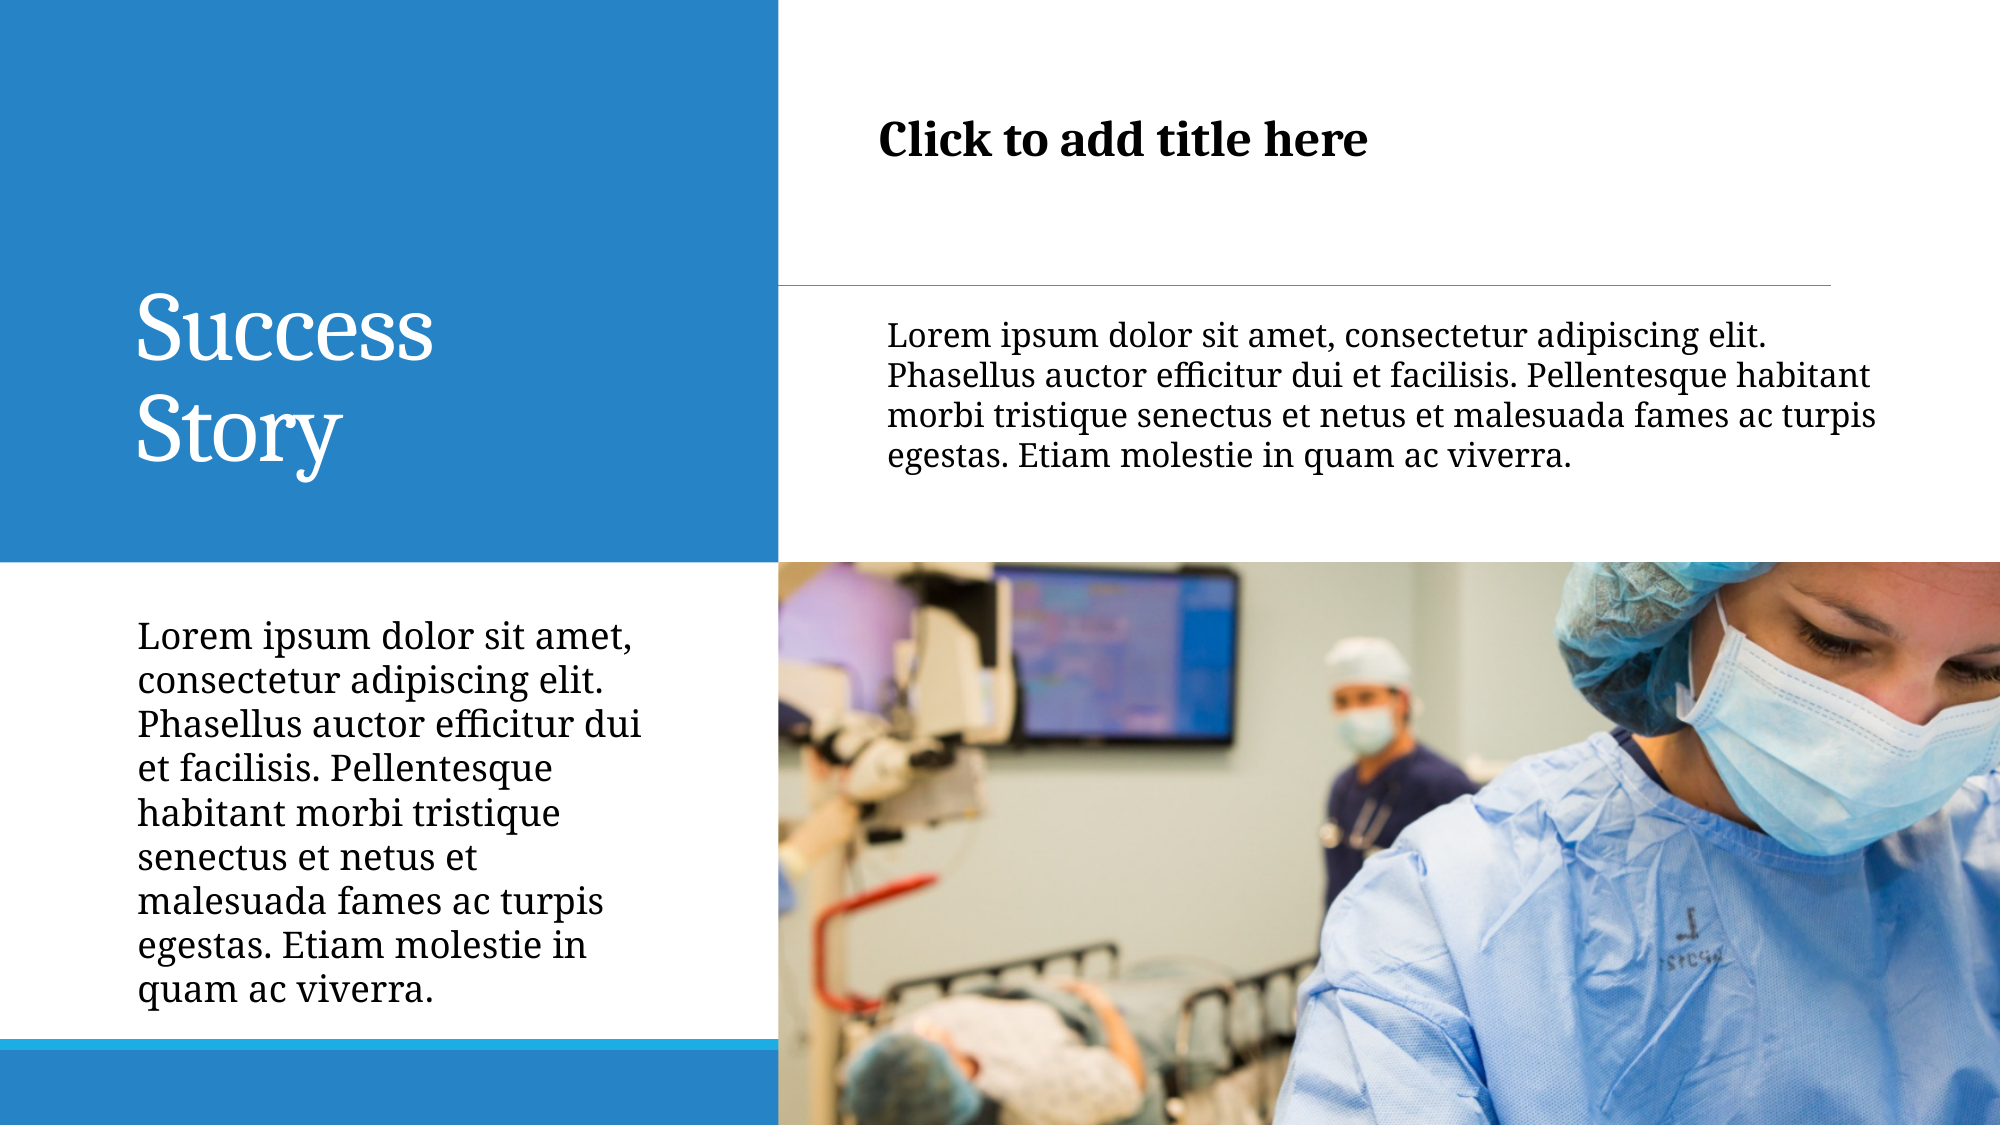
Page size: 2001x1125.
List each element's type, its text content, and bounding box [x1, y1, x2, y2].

list Click to add title here [879, 112, 1884, 175]
list Lorem ipsum dolor sit amet, consectetur adipiscing elit. Phasellus auctor efficitur dui et facilisis. Pellentesque habitant morbi tristique senectus et netus et malesuada fames ac turpis egestas. Etiam molestie in quam ac viverra. [887, 314, 1892, 544]
title Success Story [137, 272, 644, 490]
picture [777, 561, 2000, 1125]
list Lorem ipsum dolor sit amet, consectetur adipiscing elit. Phasellus auctor efficitur dui et facilisis. Pellentesque habitant morbi tristique senectus et netus et malesuada fames ac turpis egestas. Etiam molestie in quam ac viverra. [137, 613, 644, 1050]
